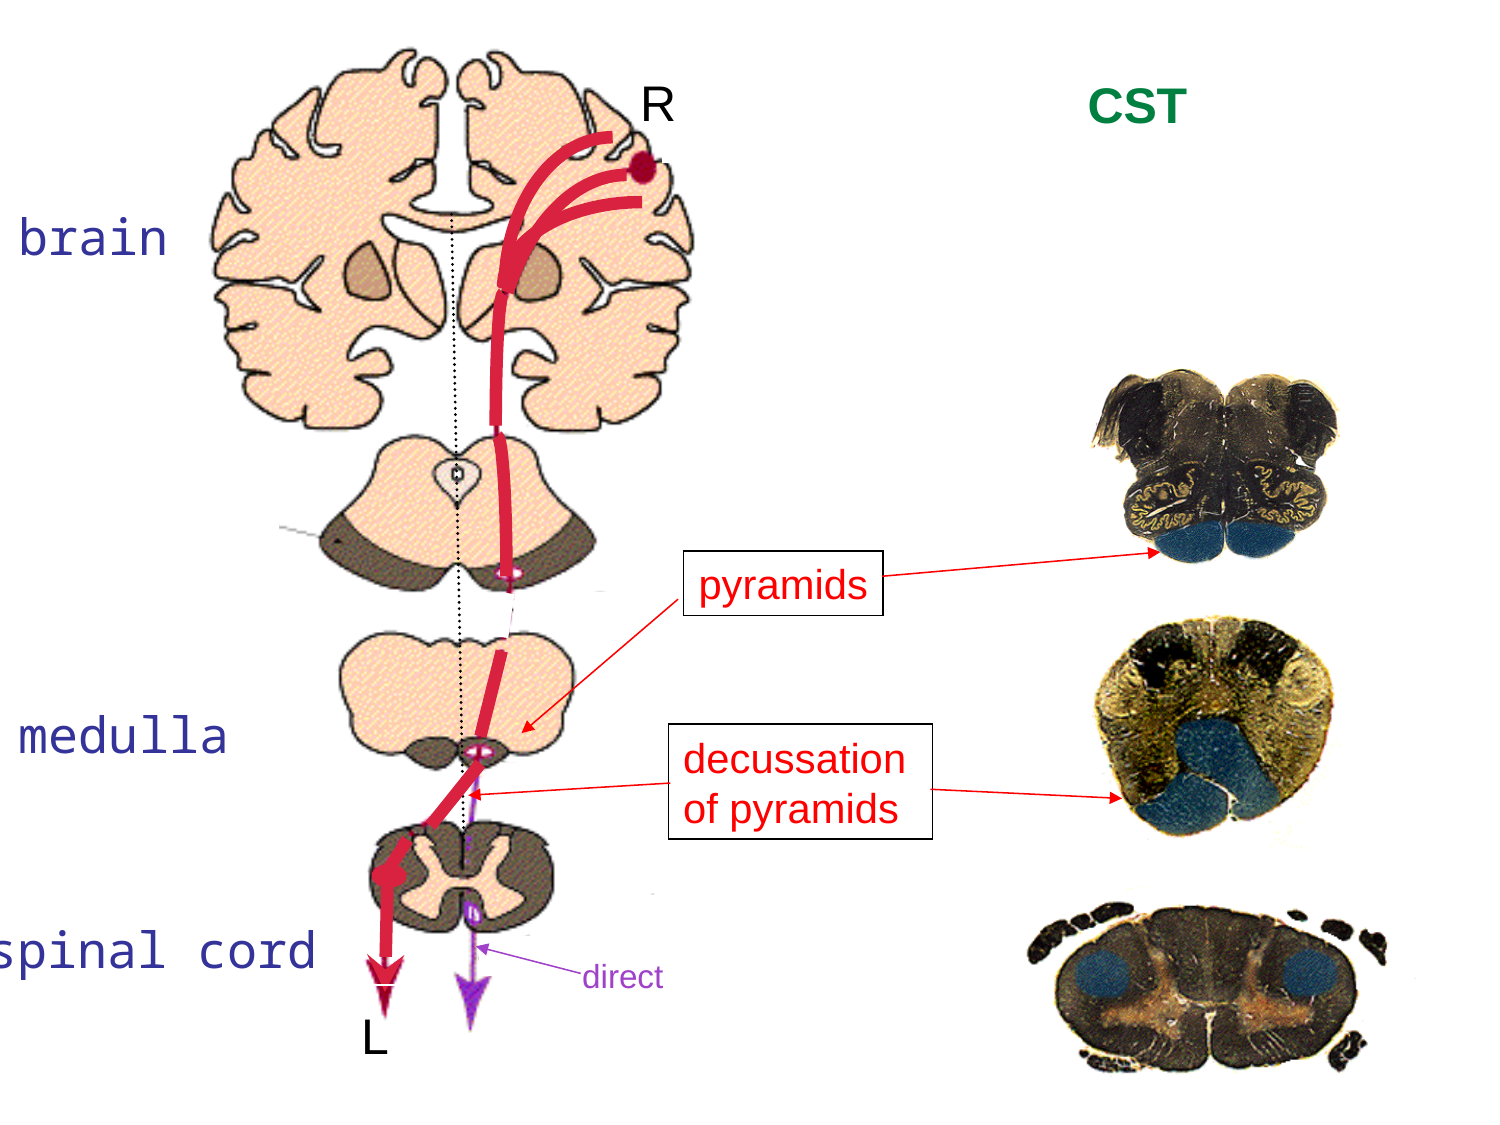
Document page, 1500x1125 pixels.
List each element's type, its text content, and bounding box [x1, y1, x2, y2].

picture [0, 0, 957, 1125]
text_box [28, 344, 338, 772]
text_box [696, 344, 1393, 772]
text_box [343, 63, 692, 1085]
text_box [475, 946, 680, 1004]
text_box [26, 839, 1444, 1101]
text_box CST [1072, 66, 1203, 142]
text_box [696, 582, 1374, 875]
